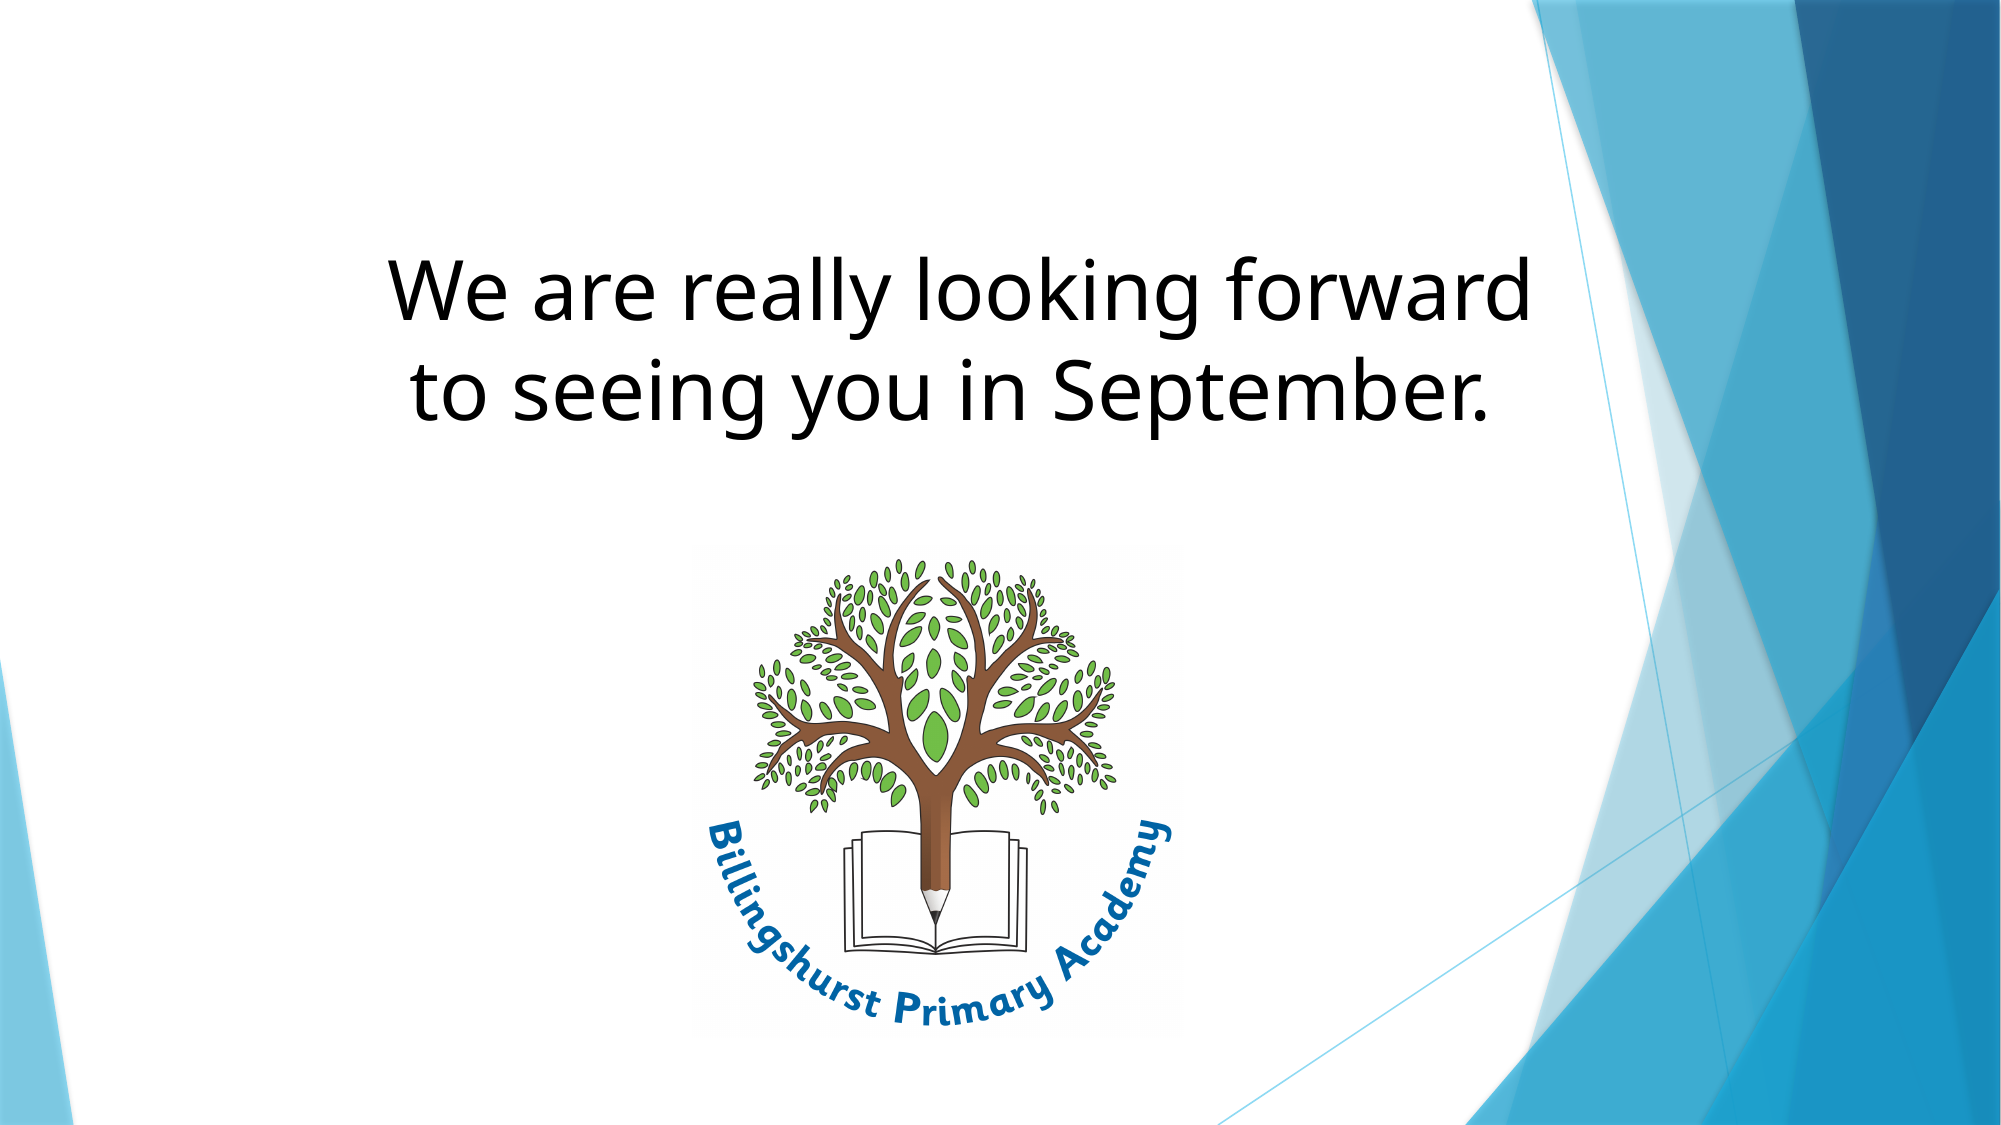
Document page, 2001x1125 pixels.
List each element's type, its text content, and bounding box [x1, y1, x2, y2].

text_box We are really looking forward to seeing you in September. [341, 229, 1582, 445]
picture [691, 545, 1185, 1038]
